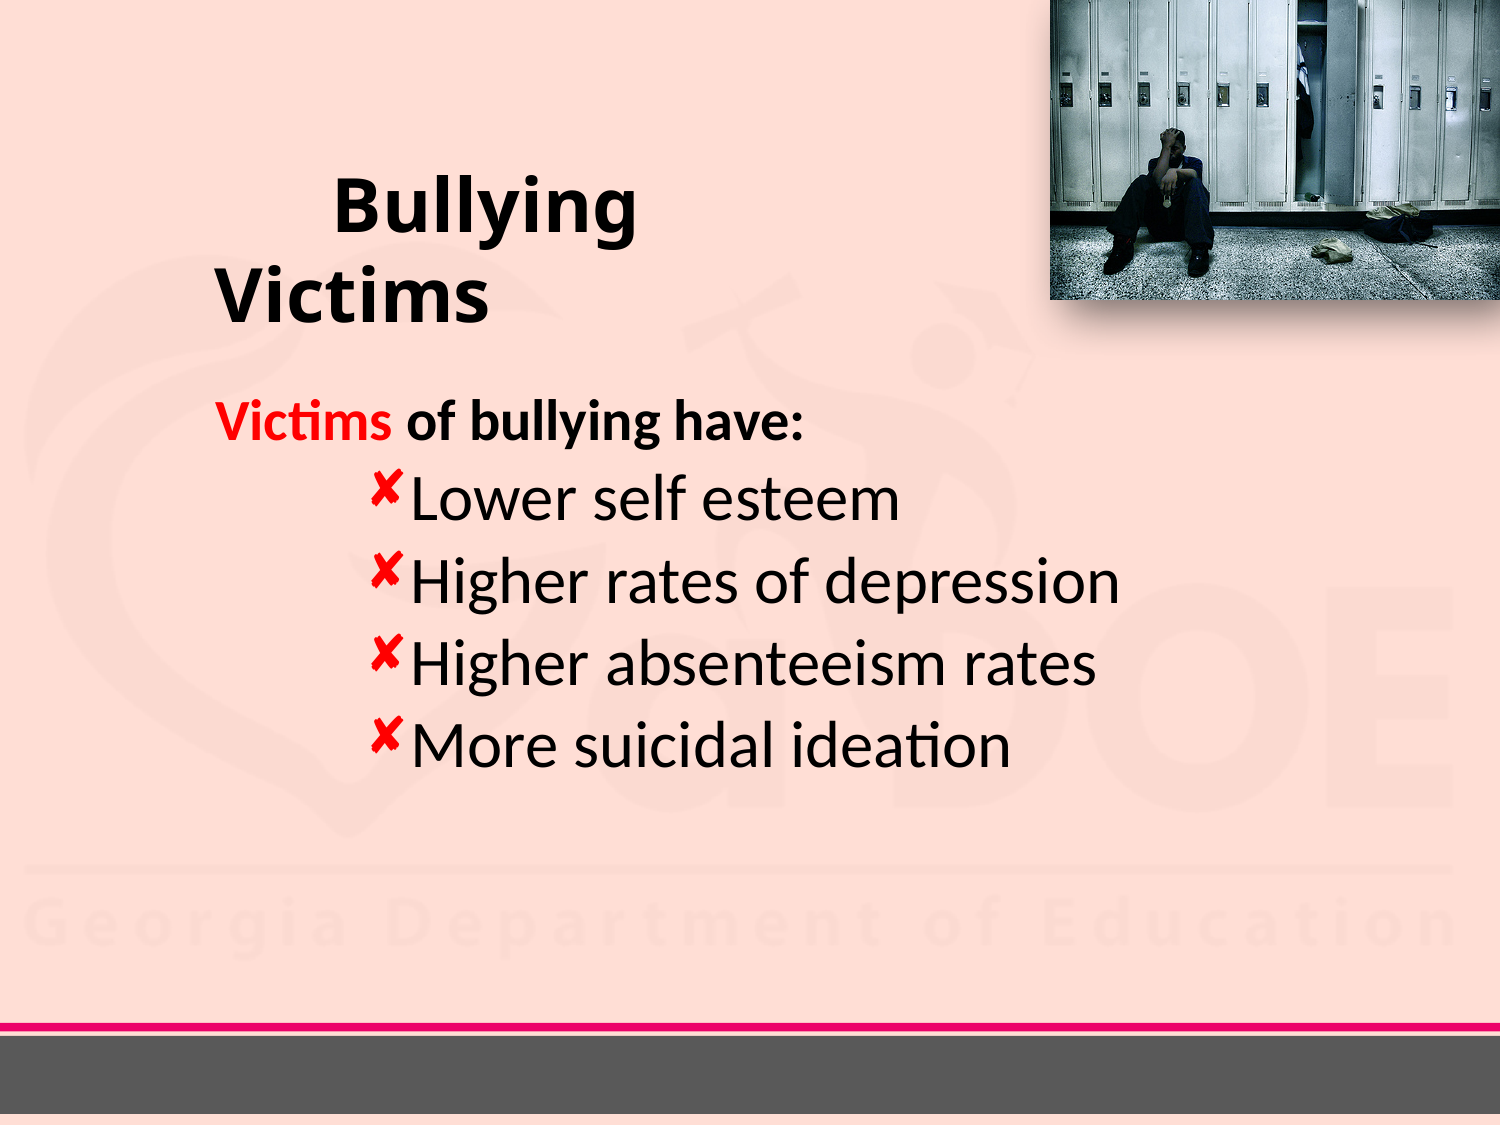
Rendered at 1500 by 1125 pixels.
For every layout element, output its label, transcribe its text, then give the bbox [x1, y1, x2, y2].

list Victims of bullying have: Lower self esteem Higher rates of depression Higher absenteeism rates More suicidal ideation [200, 382, 1163, 1125]
picture [19, 0, 1500, 980]
text_box Bullying Victims [200, 149, 925, 345]
